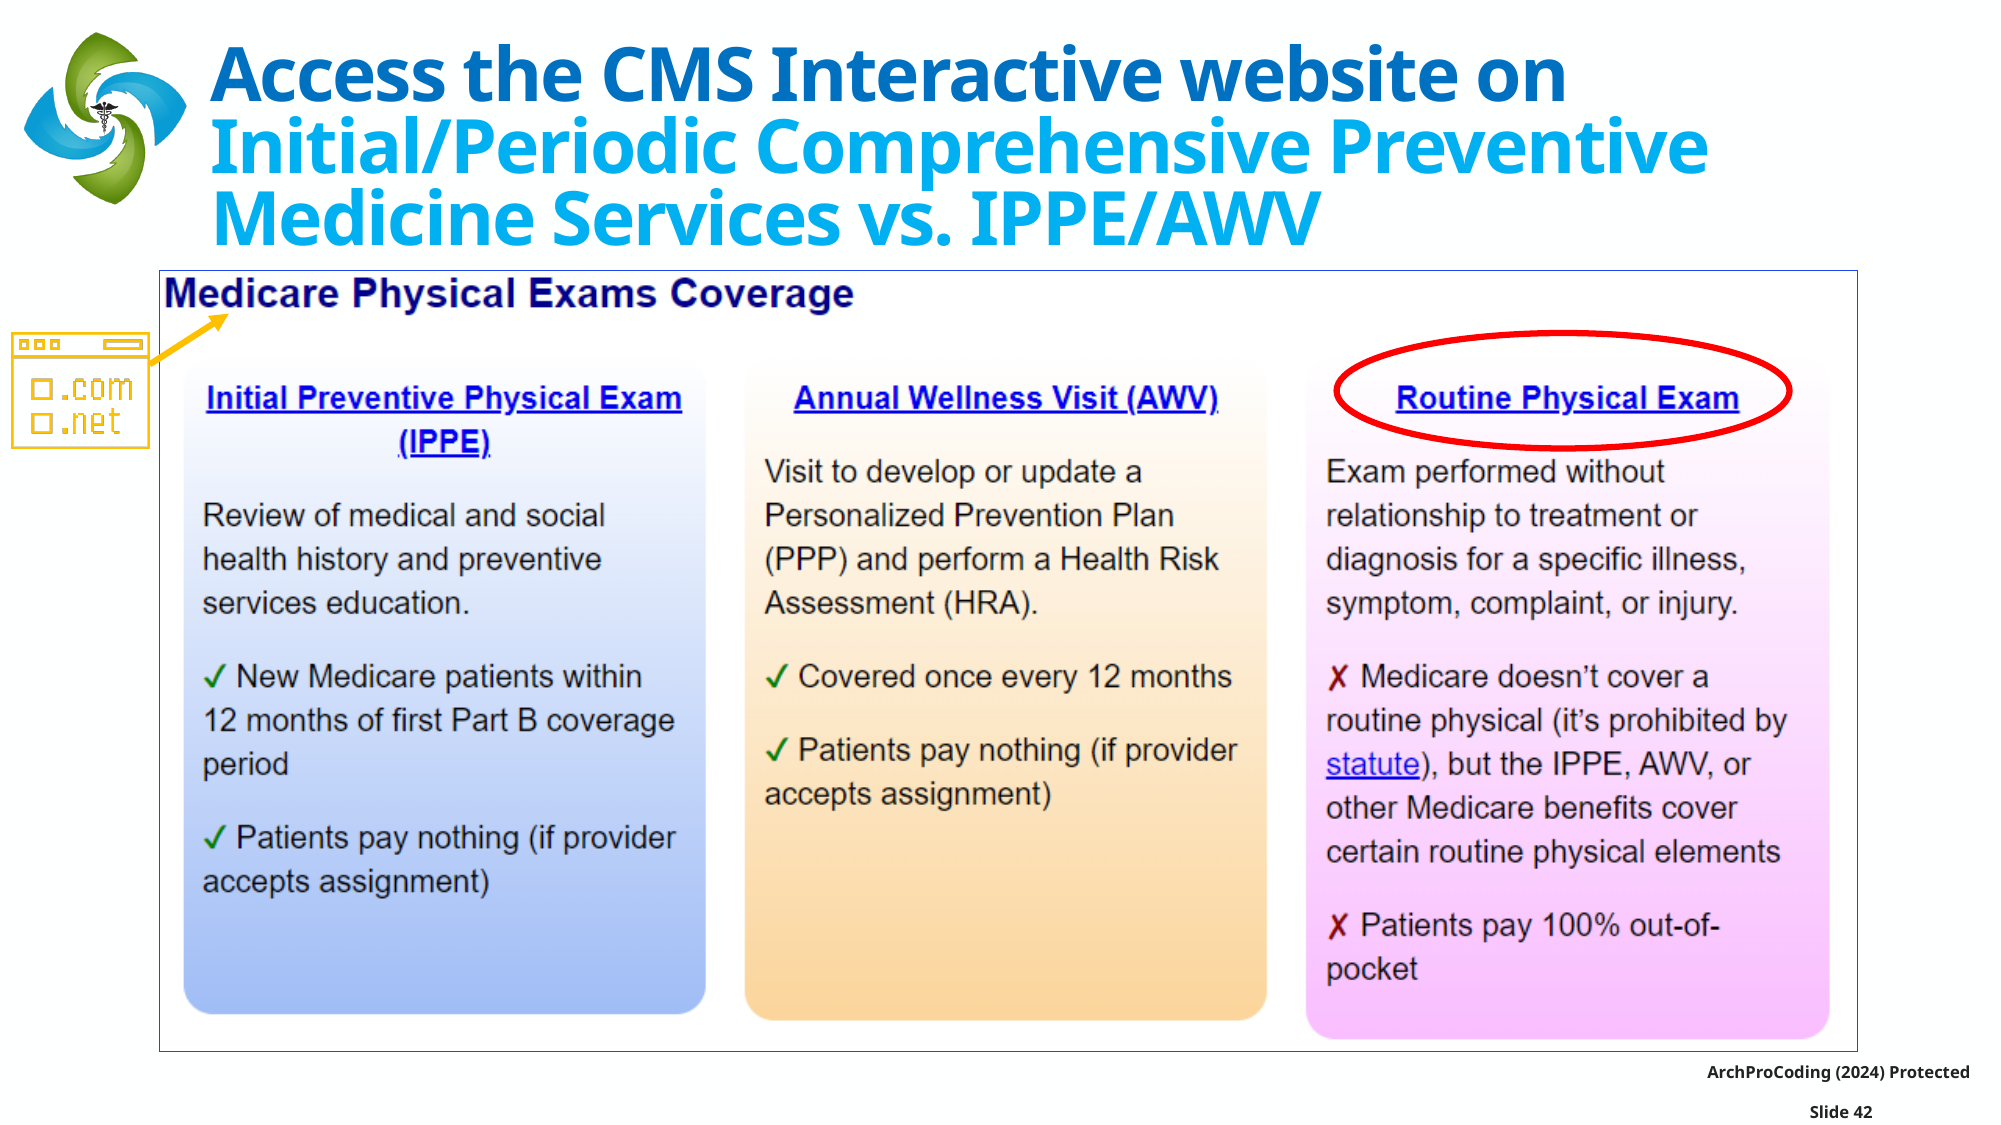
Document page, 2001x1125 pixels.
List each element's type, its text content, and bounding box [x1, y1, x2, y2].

picture [11, 332, 150, 449]
picture [158, 270, 1858, 1052]
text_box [149, 313, 229, 365]
title Access the CMS Interactive website on Initial/Periodic Comprehensive Preventive Medicine Services vs. IPPE/AWV [210, 12, 1940, 218]
picture [17, 28, 191, 209]
